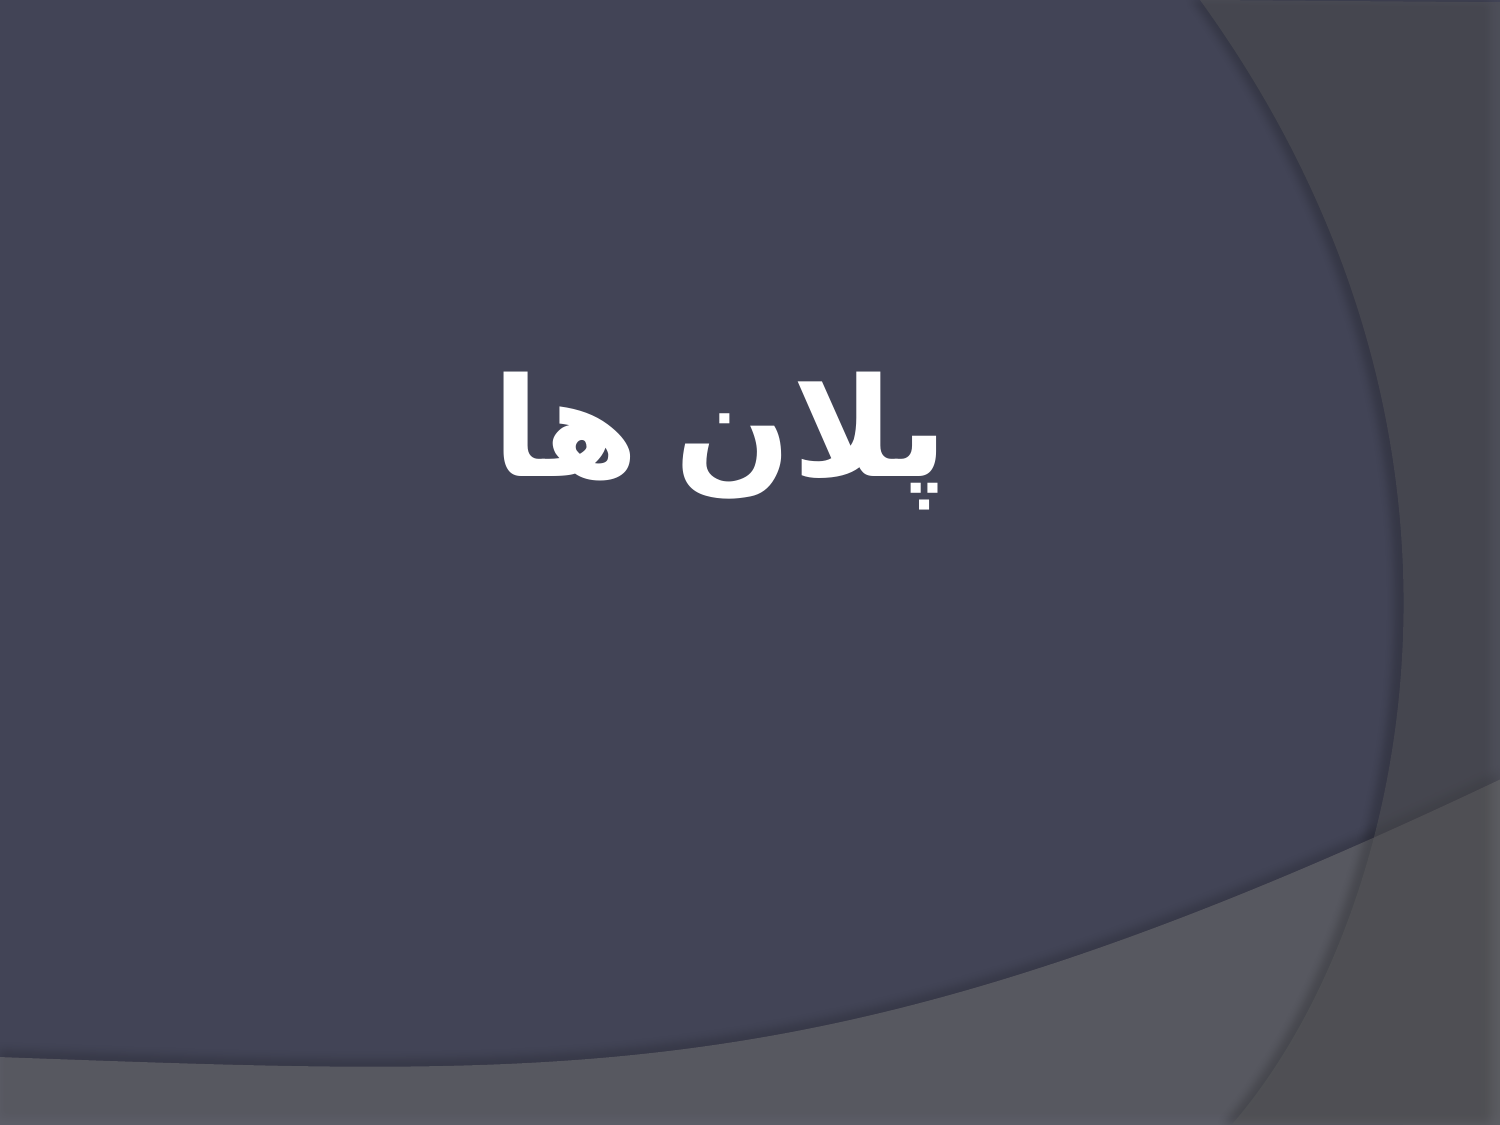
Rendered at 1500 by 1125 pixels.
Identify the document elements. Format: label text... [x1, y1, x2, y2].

title پلان ها [76, 45, 1365, 799]
